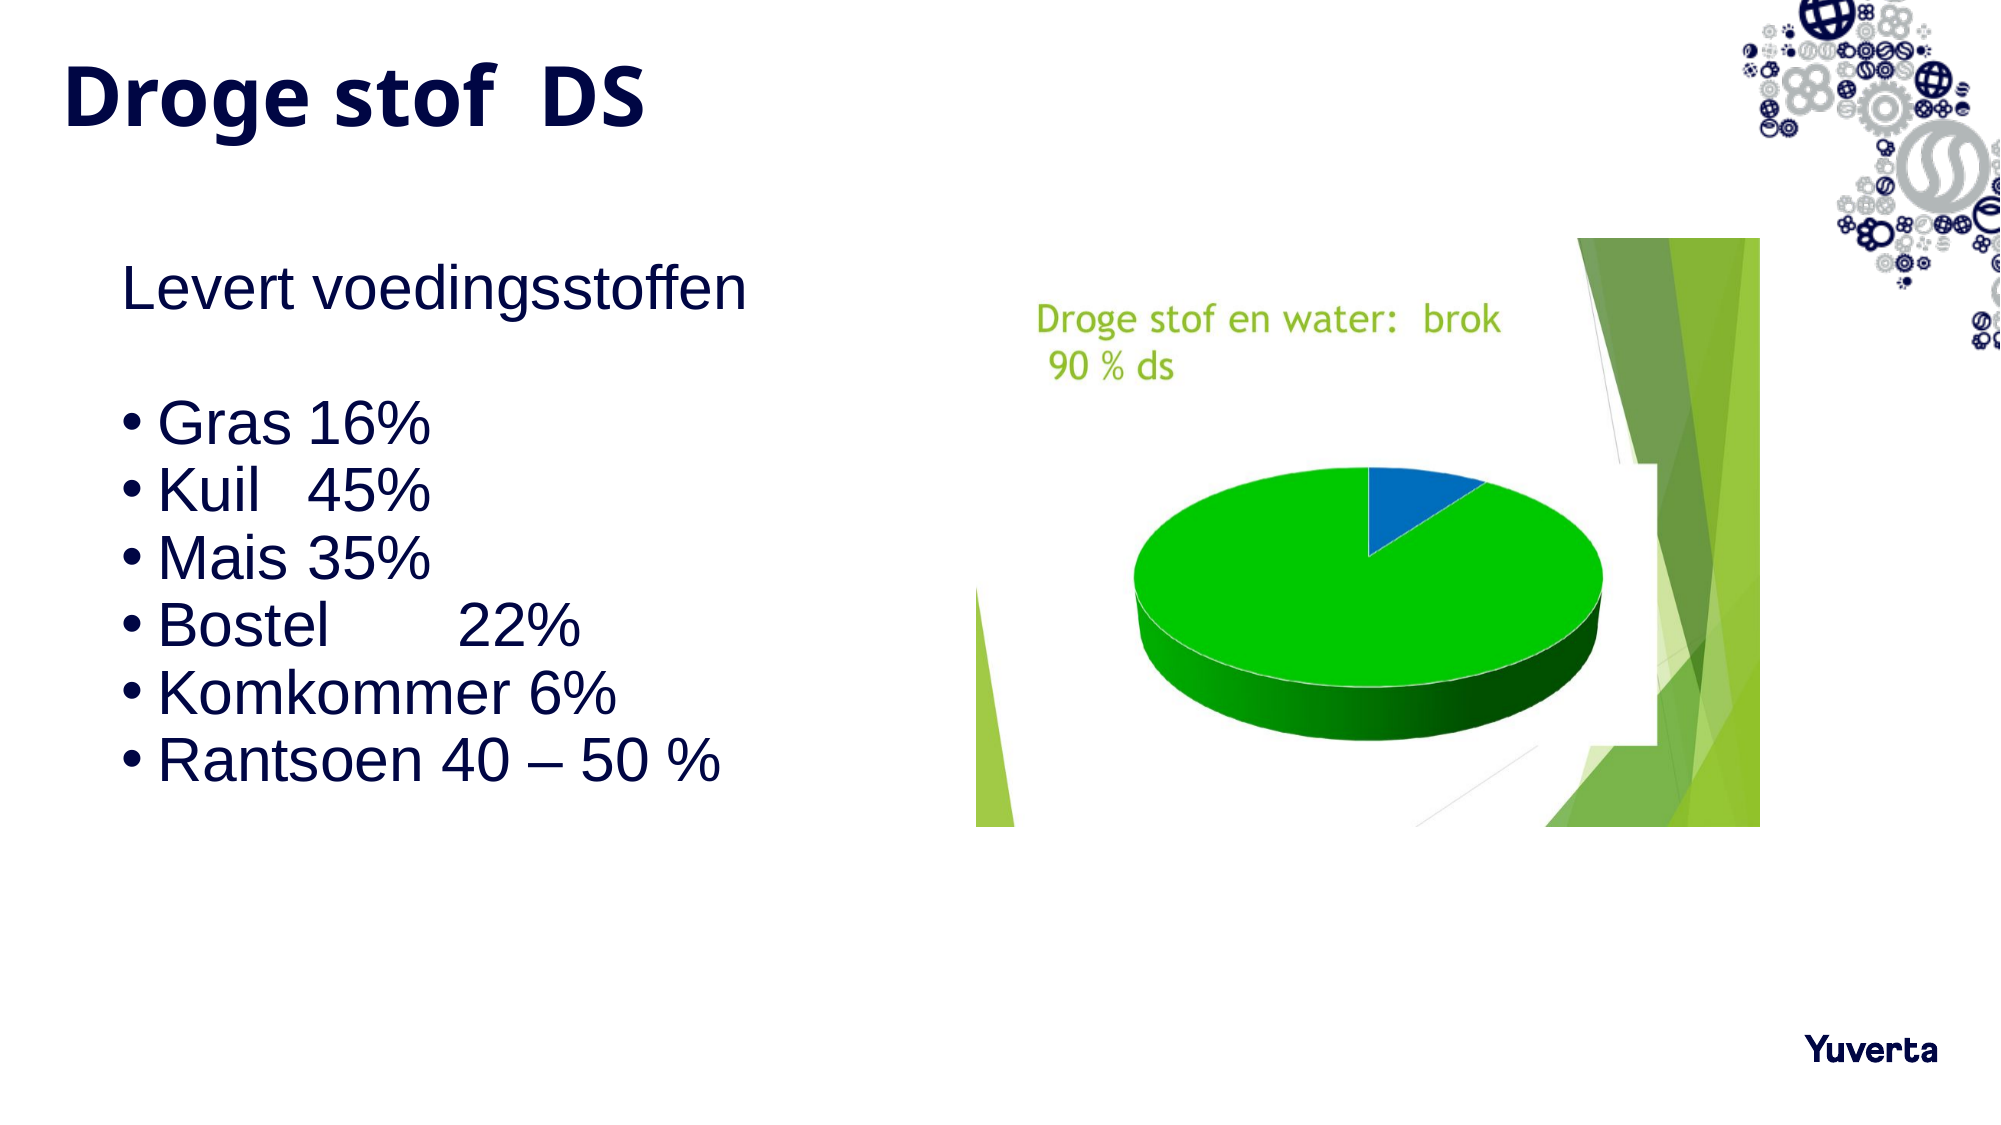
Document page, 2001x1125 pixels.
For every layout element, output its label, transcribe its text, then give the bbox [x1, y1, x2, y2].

list Levert voedingsstoffen Gras 16% Kuil 45% Mais 35% Bostel 22% Komkommer 6% Rantsoen 40 – 50 % [121, 255, 2000, 981]
title Droge stof DS [60, 48, 1720, 239]
picture [0, 0, 2000, 1125]
